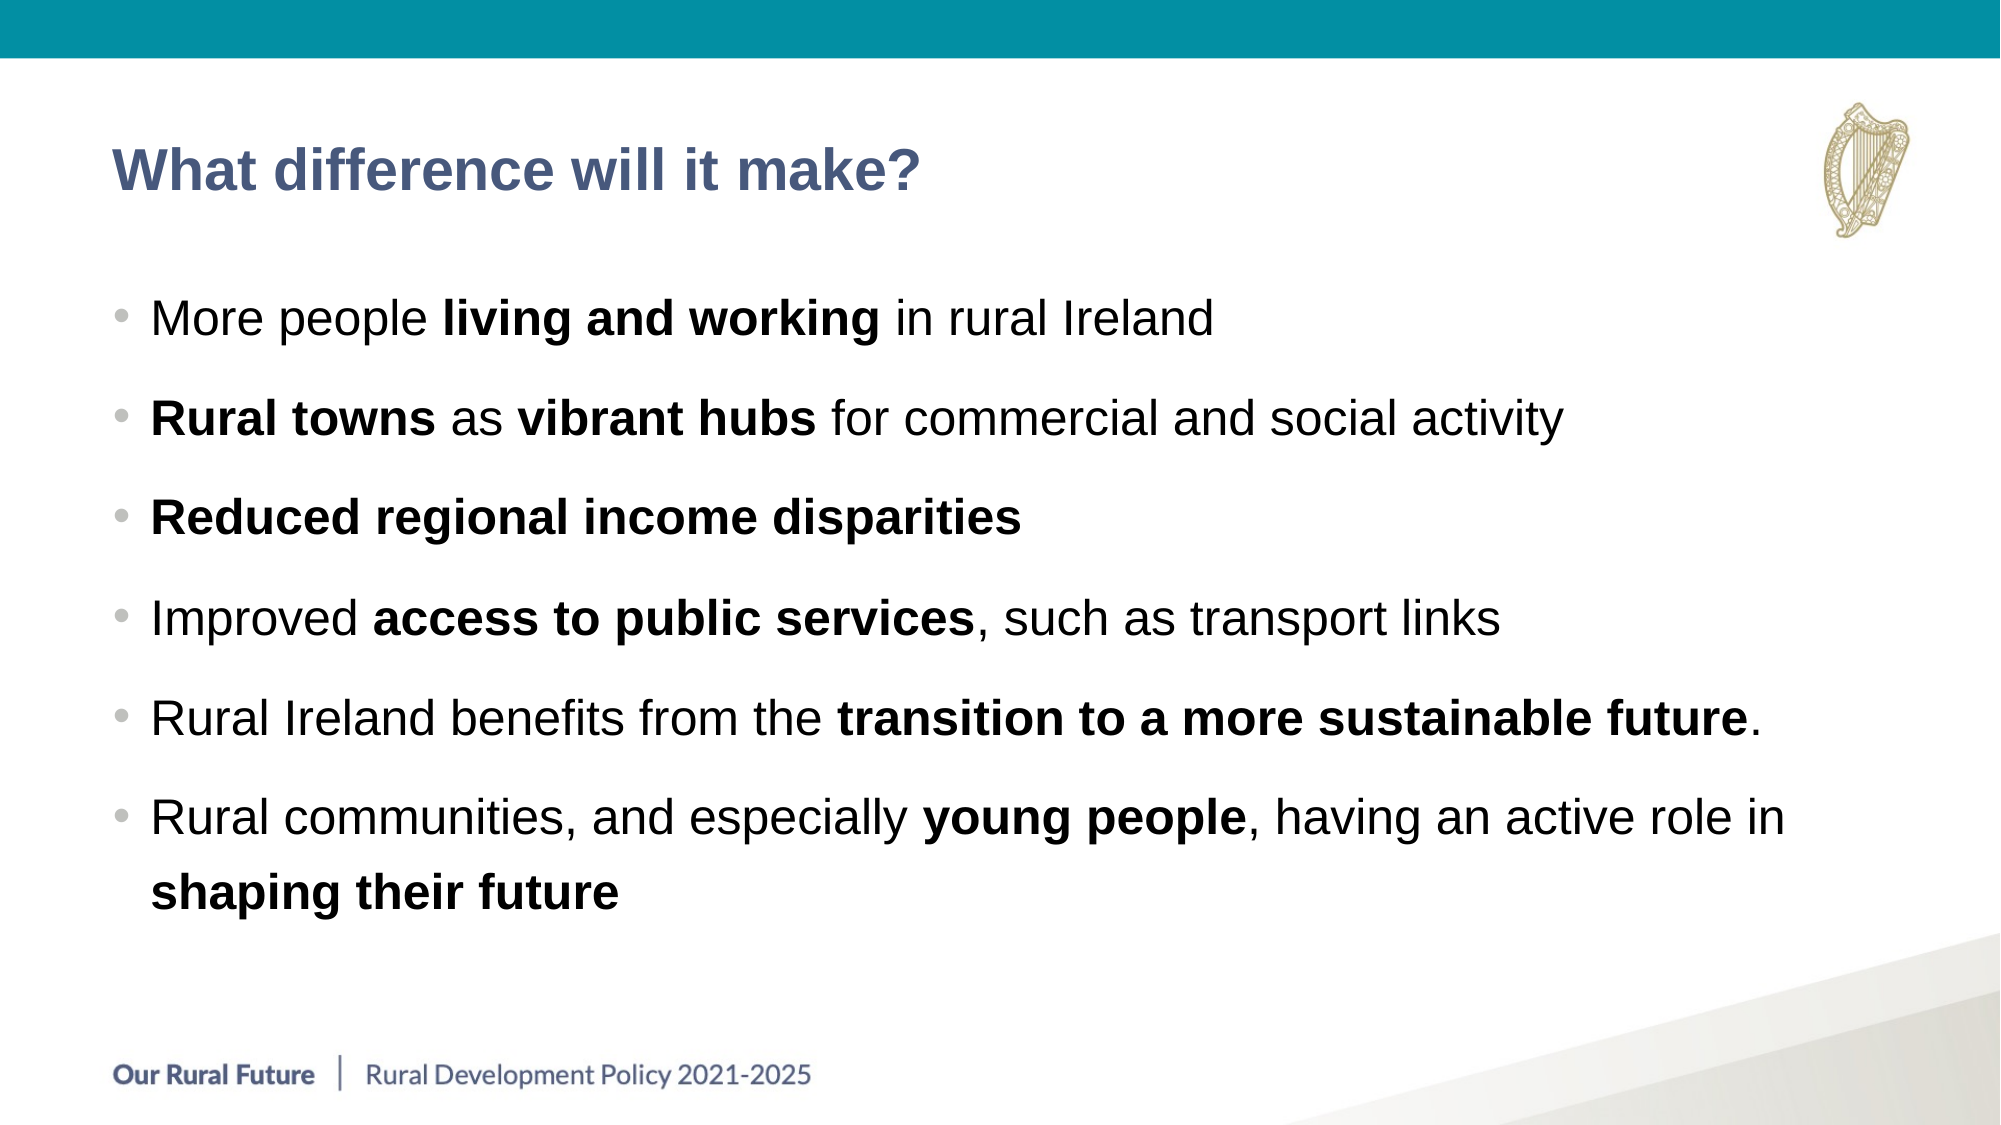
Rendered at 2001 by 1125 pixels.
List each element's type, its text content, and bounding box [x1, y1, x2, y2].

title What difference will it make? [112, 131, 1838, 276]
picture [0, 59, 2000, 1125]
list More people living and working in rural Ireland Rural towns as vibrant hubs for commercial and social activity Reduced regional income disparities Improved access to public services, such as transport links Rural Ireland benefits from the transition to a more sustainable future. Rural communities, and especially young people, having an active role in shaping their future [112, 276, 1838, 1003]
